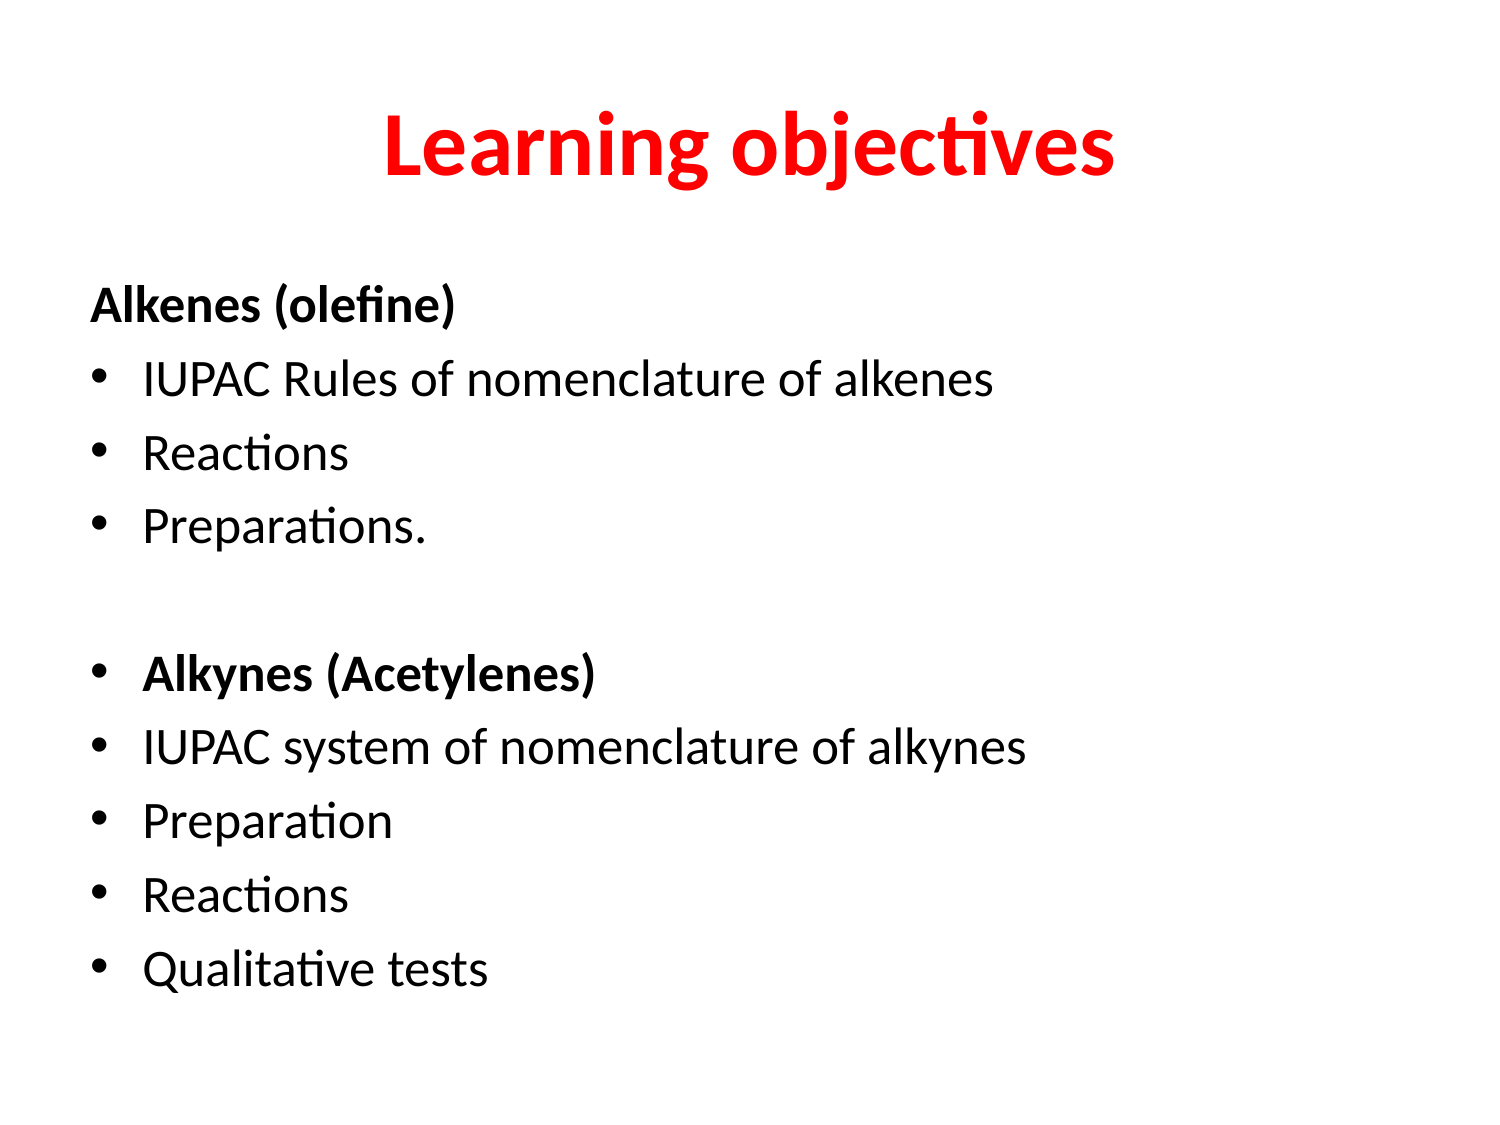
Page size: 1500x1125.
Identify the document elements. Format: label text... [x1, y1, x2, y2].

title Learning objectives [75, 45, 1425, 233]
list Alkenes (olefine) IUPAC Rules of nomenclature of alkenes Reactions Preparations. Alkynes (Acetylenes) IUPAC system of nomenclature of alkynes Preparation Reactions Qualitative tests [75, 262, 1425, 1005]
